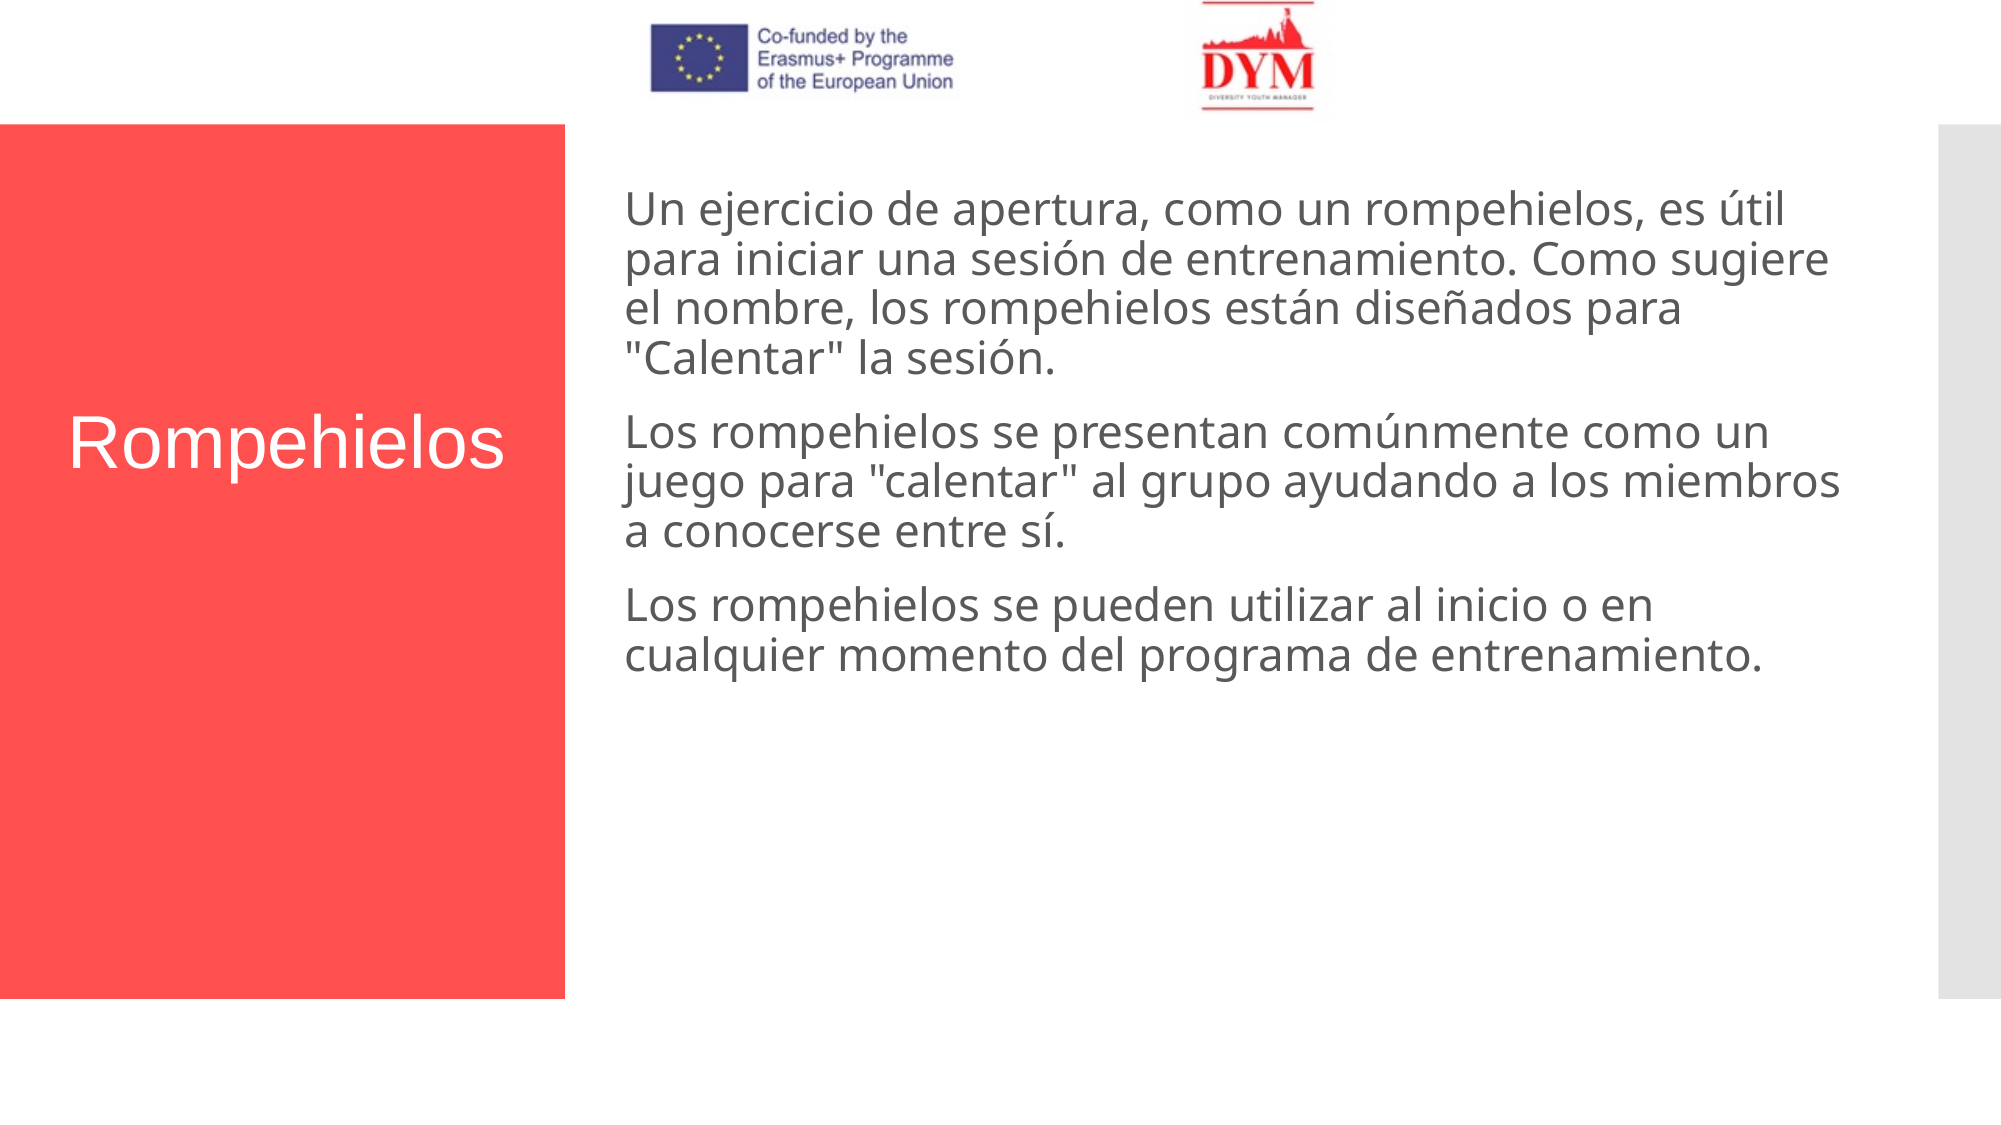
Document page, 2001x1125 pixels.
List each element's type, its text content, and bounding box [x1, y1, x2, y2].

list Un ejercicio de apertura, como un rompehielos, es útil para iniciar una sesión de entrenamiento. Como sugiere el nombre, los rompehielos están diseñados para "Calentar" la sesión. Los rompehielos se presentan comúnmente como un juego para "calentar" al grupo ayudando a los miembros a conocerse entre sí. Los rompehielos se pueden utilizar al inicio o en cualquier momento del programa de entrenamiento. [609, 178, 1870, 887]
picture [509, 0, 1453, 123]
text_box Rompehielos [52, 385, 558, 491]
